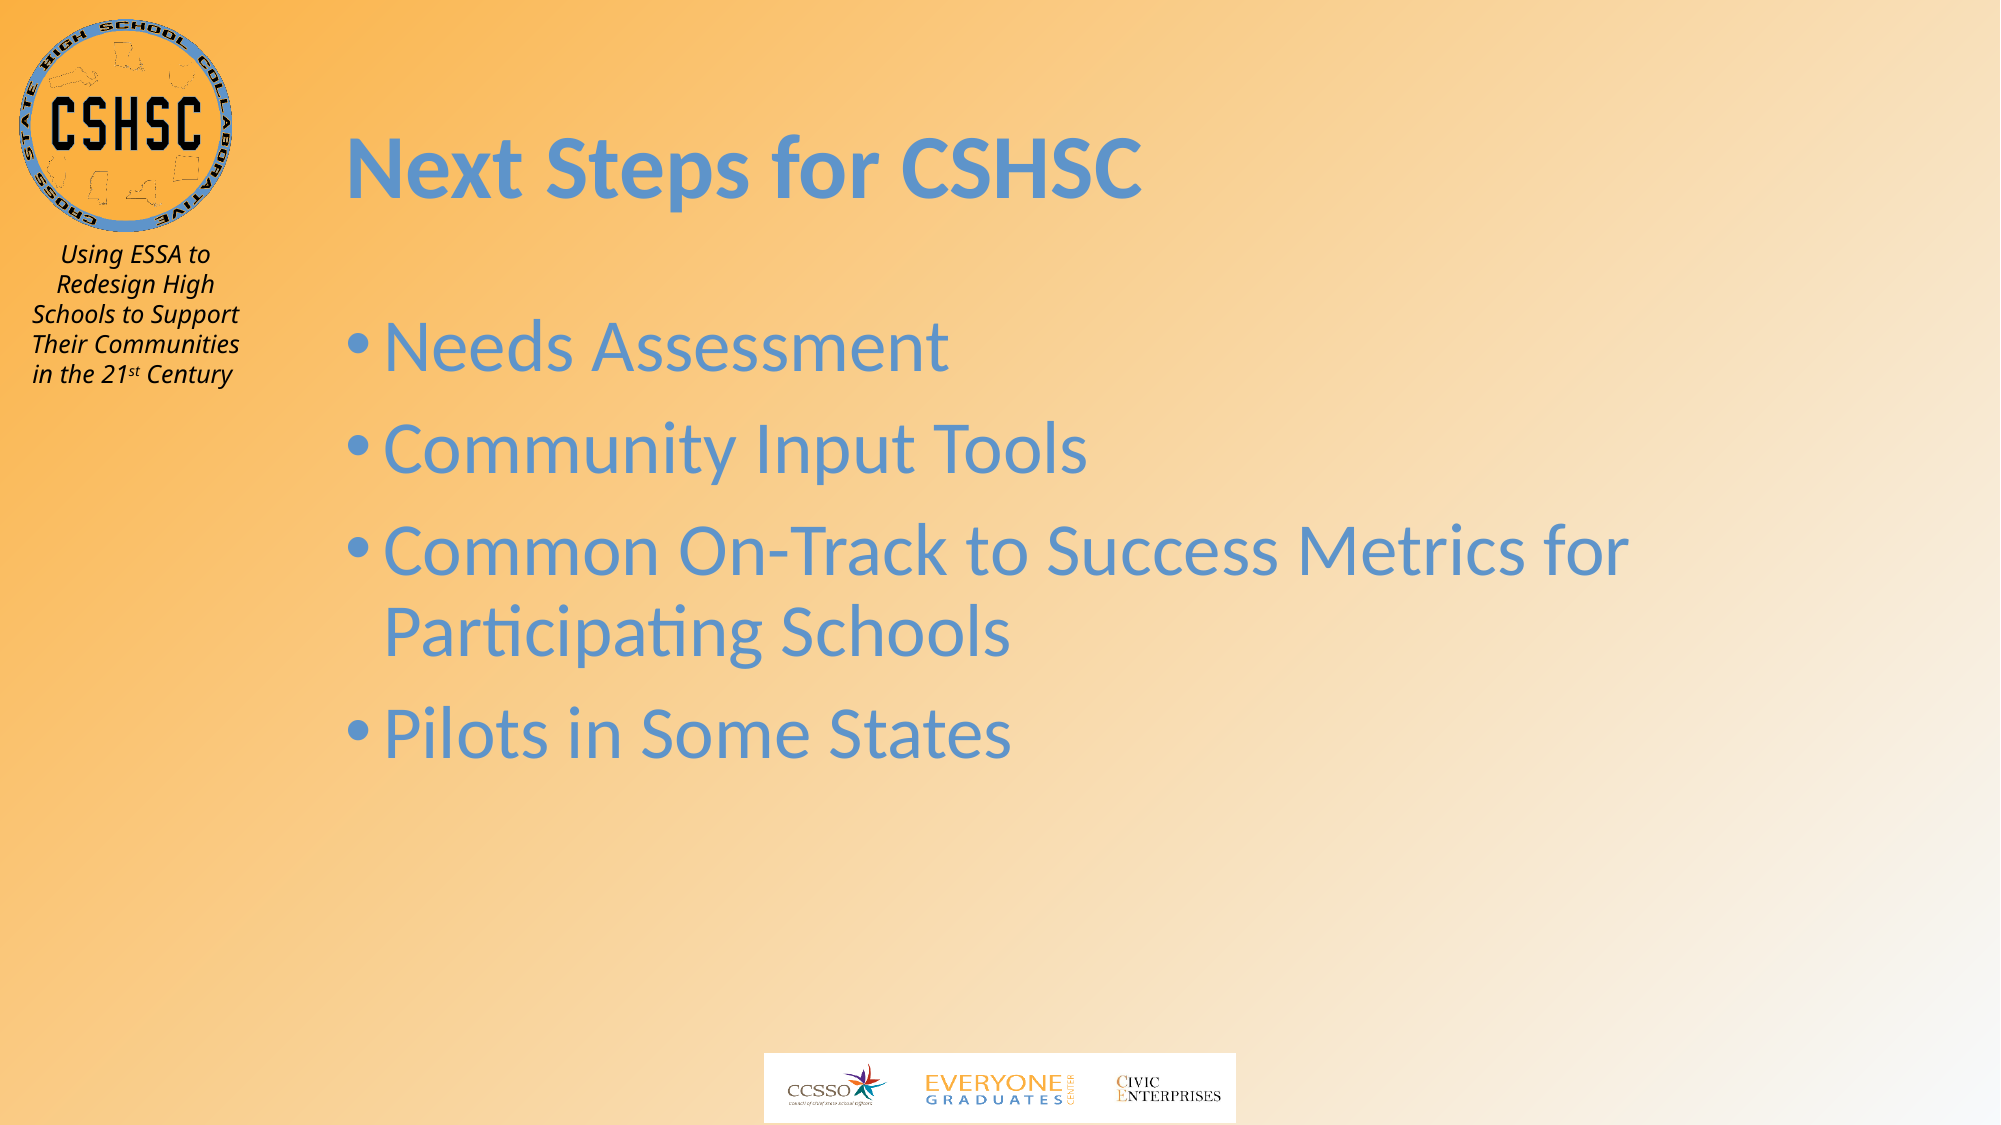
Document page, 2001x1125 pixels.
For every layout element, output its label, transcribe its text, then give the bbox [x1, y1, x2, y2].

picture [18, 19, 233, 232]
title Next Steps for CSHSC [330, 59, 1956, 278]
picture [764, 1053, 1236, 1123]
list Needs Assessment Community Input Tools Common On-Track to Success Metrics for Participating Schools Pilots in Some States [330, 299, 1956, 969]
